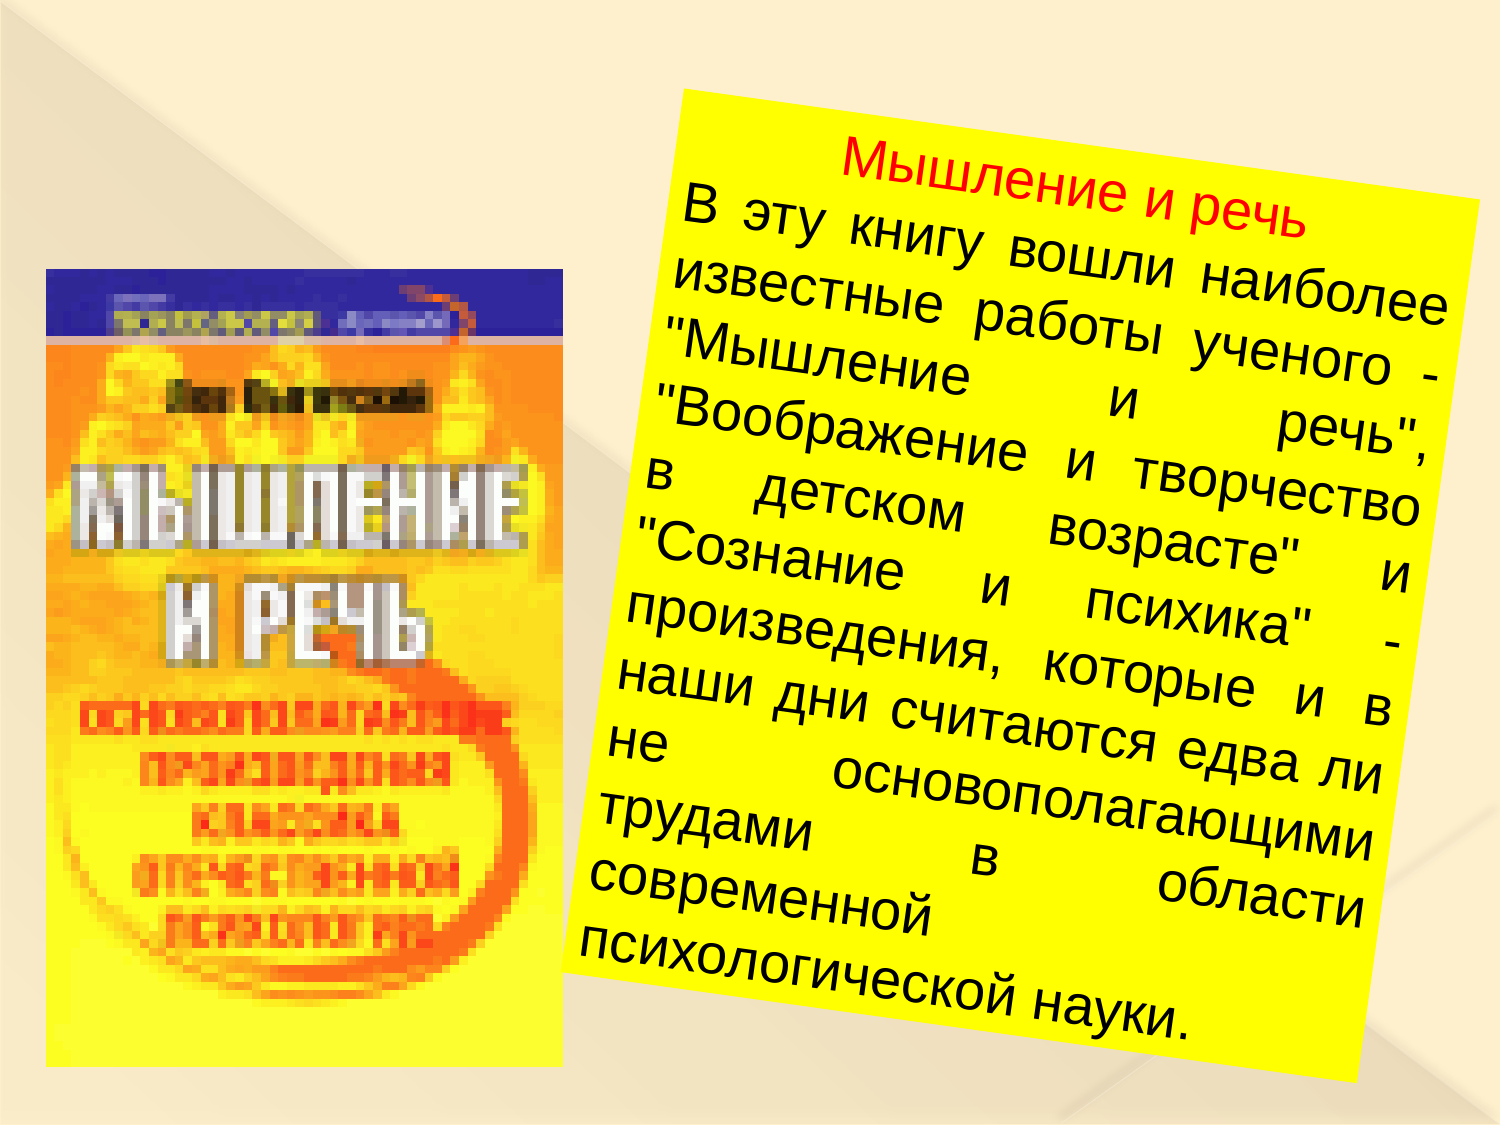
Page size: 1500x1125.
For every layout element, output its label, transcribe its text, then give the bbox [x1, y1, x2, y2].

text_box Мышление и речь В эту книгу вошли наиболее известные работы ученого - "Мышление и речь", "Воображение и творчество в детском возрасте" и "Сознание и психика" - произведения, которые и в наши дни считаются едва ли не основополагающими трудами в области современной психологической науки. [567, 88, 1481, 1084]
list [46, 269, 563, 1067]
